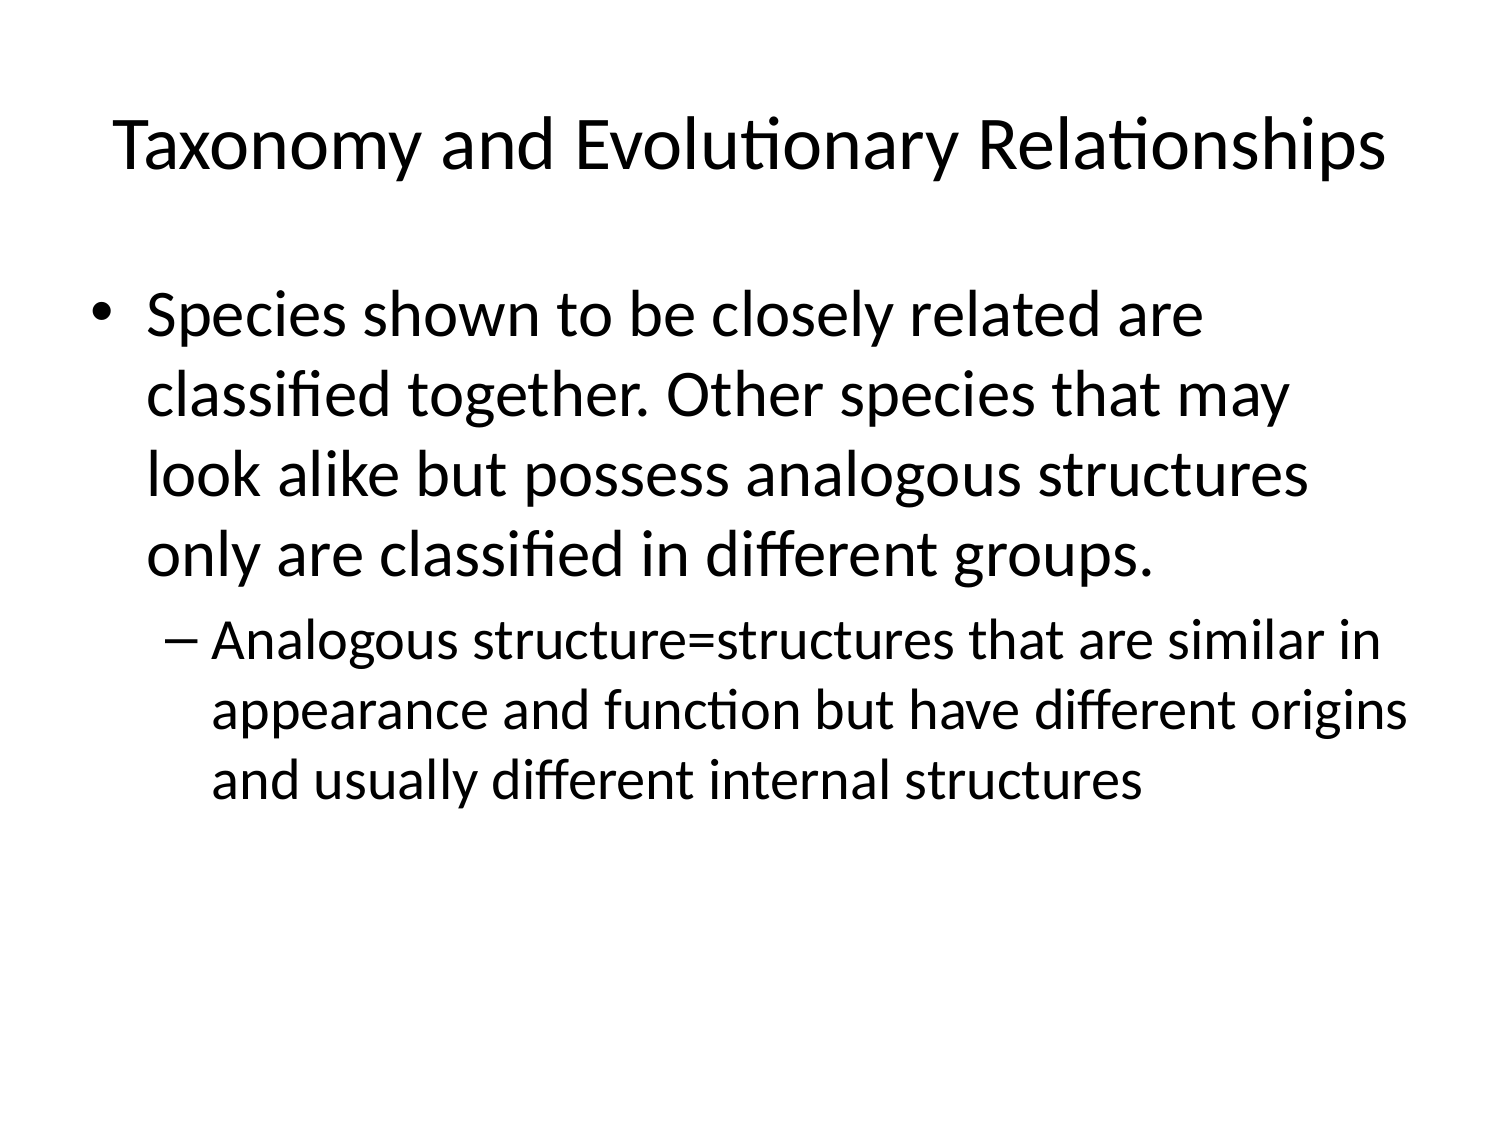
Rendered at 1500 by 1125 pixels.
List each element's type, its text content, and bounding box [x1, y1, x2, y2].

title Taxonomy and Evolutionary Relationships [75, 45, 1425, 233]
list Species shown to be closely related are classified together. Other species that may look alike but possess analogous structures only are classified in different groups. Analogous structure=structures that are similar in appearance and function but have different origins and usually different internal structures [75, 262, 1425, 1005]
